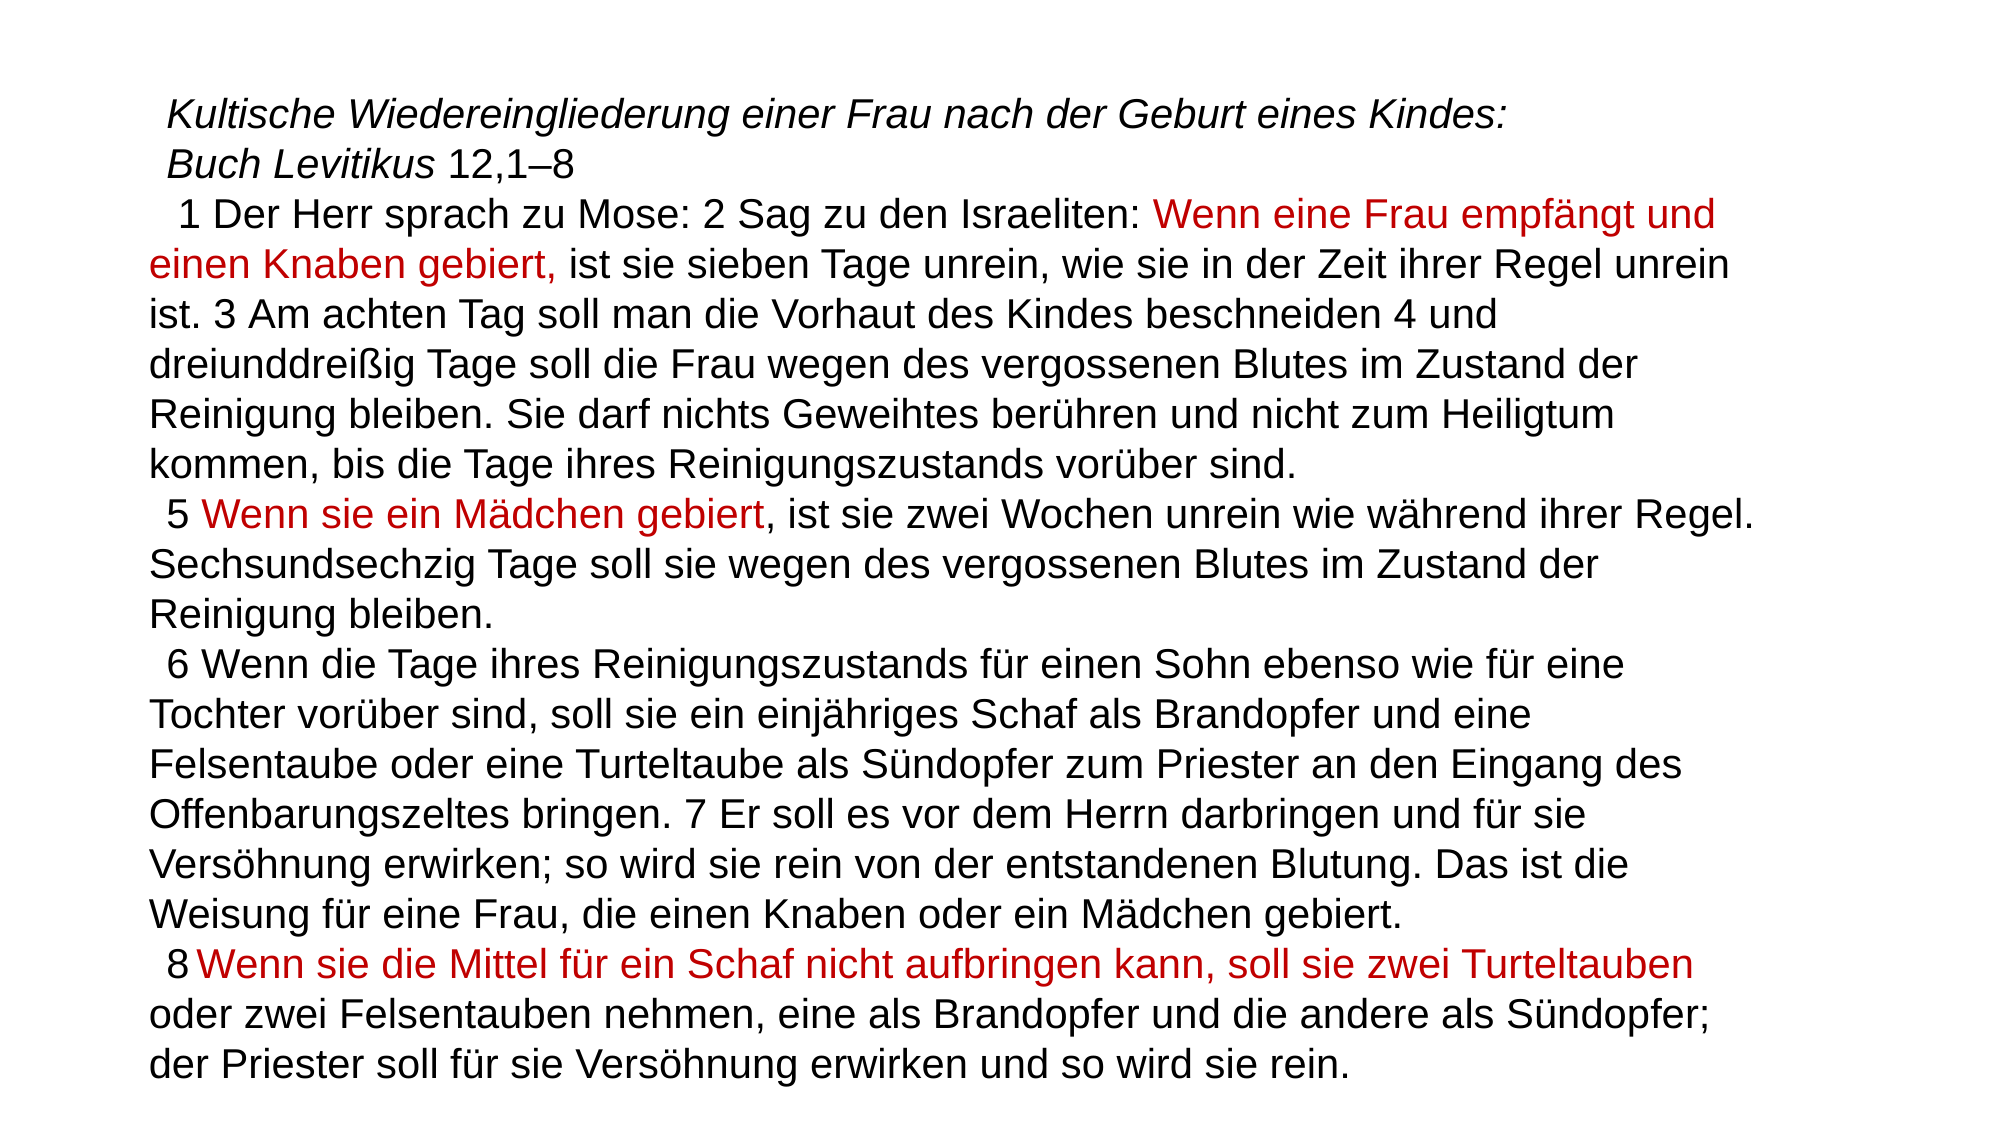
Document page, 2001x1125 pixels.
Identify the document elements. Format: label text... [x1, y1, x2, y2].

text_box Kultische Wiedereingliederung einer Frau nach der Geburt eines Kindes: Buch Levitikus 12,1–8 1 Der Herr sprach zu Mose: 2 Sag zu den Israeliten: Wenn eine Frau empfängt und einen Knaben gebiert, ist sie sieben Tage unrein, wie sie in der Zeit ihrer Regel unrein ist. 3 Am achten Tag soll man die Vorhaut des Kindes beschneiden 4 und dreiunddreißig Tage soll die Frau wegen des vergossenen Blutes im Zustand der Reinigung bleiben. Sie darf nichts Geweihtes berühren und nicht zum Heiligtum kommen, bis die Tage ihres Reinigungszustands vorüber sind. 5 Wenn sie ein Mädchen gebiert, ist sie zwei Wochen unrein wie während ihrer Regel. Sechsundsechzig Tage soll sie wegen des vergossenen Blutes im Zustand der Reinigung bleiben. 6 Wenn die Tage ihres Reinigungszustands für einen Sohn ebenso wie für eine Tochter vorüber sind, soll sie ein einjähriges Schaf als Brandopfer und eine Felsentaube oder eine Turteltaube als Sündopfer zum Priester an den Eingang des Offenbarungszeltes bringen. 7 Er soll es vor dem Herrn darbringen und für sie Versöhnung erwirken; so wird sie rein von der entstandenen Blutung. Das ist die Weisung für eine Frau, die einen Knaben oder ein Mädchen gebiert. 8 Wenn sie die Mittel für ein Schaf nicht aufbringen kann, soll sie zwei Turteltauben oder zwei Felsentauben nehmen, eine als Brandopfer und die andere als Sündopfer; der Priester soll für sie Versöhnung erwirken und so wird sie rein. [133, 79, 1783, 1095]
